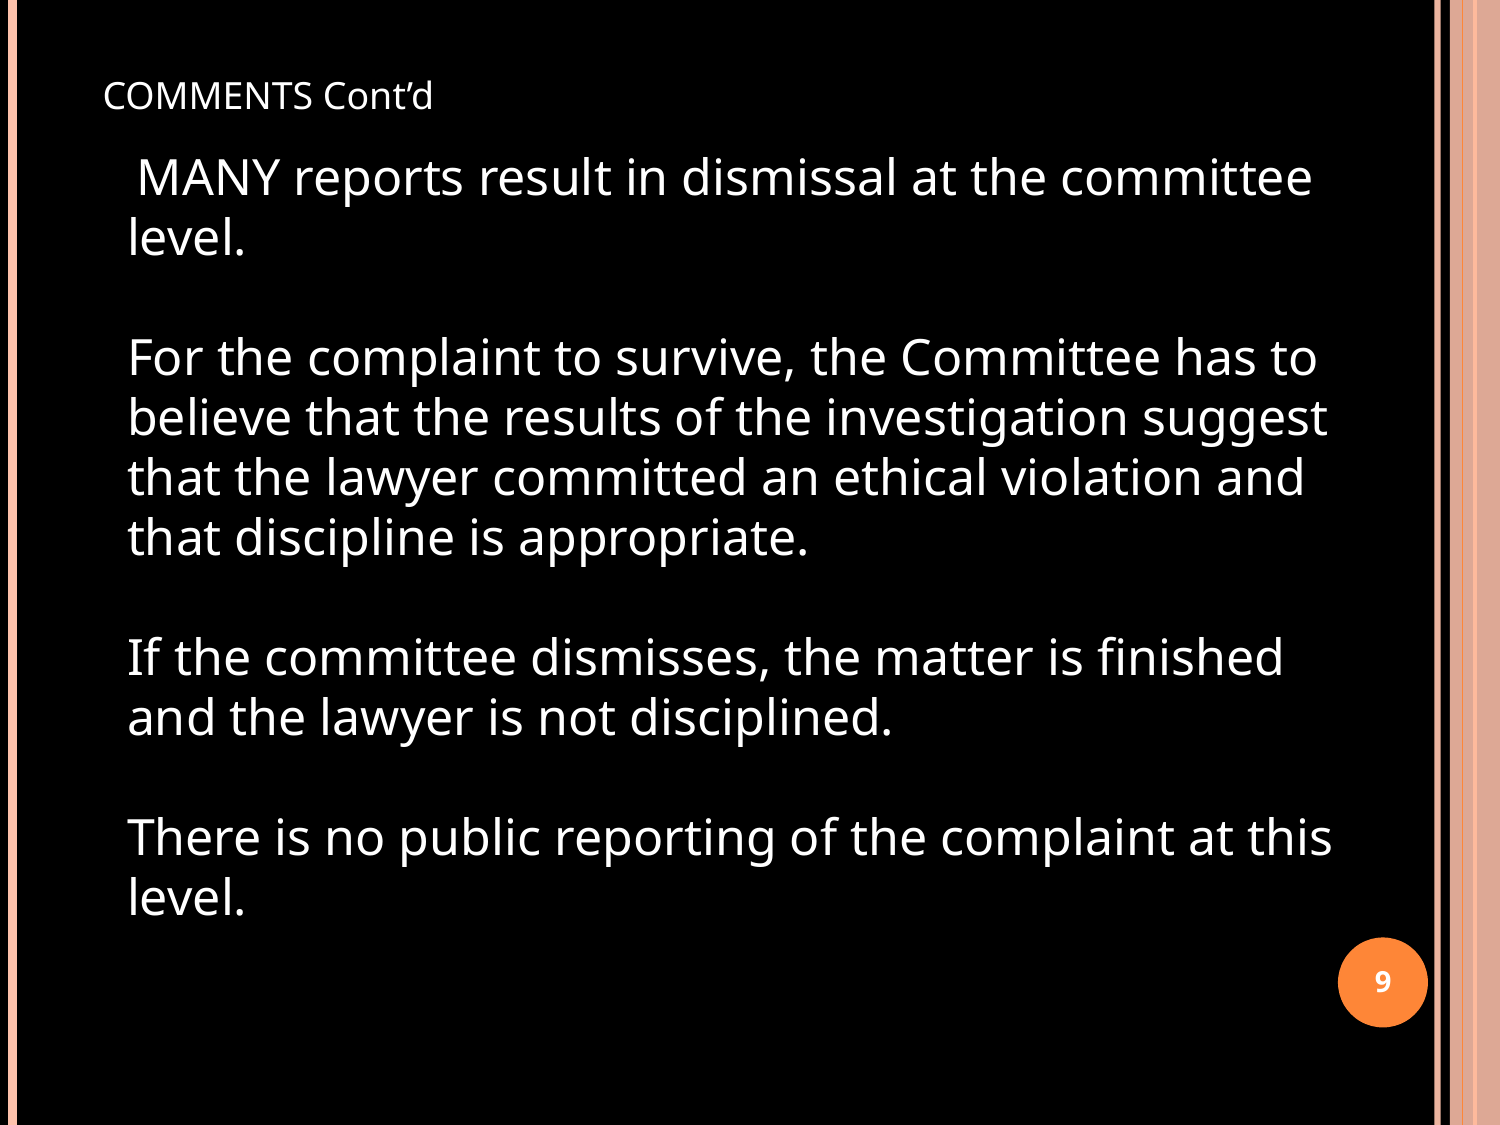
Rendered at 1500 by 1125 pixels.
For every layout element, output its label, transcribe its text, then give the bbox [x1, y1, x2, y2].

text_box COMMENTS Cont’d [87, 64, 951, 125]
text_box MANY reports result in dismissal at the committee level. For the complaint to survive, the Committee has to believe that the results of the investigation suggest that the lawyer committed an ethical violation and that discipline is appropriate. If the committee dismisses, the matter is finished and the lawyer is not disciplined. There is no public reporting of the complaint at this level. [112, 137, 1380, 933]
slide_number 9 [1333, 940, 1434, 1027]
footer [1380, 380, 1440, 906]
